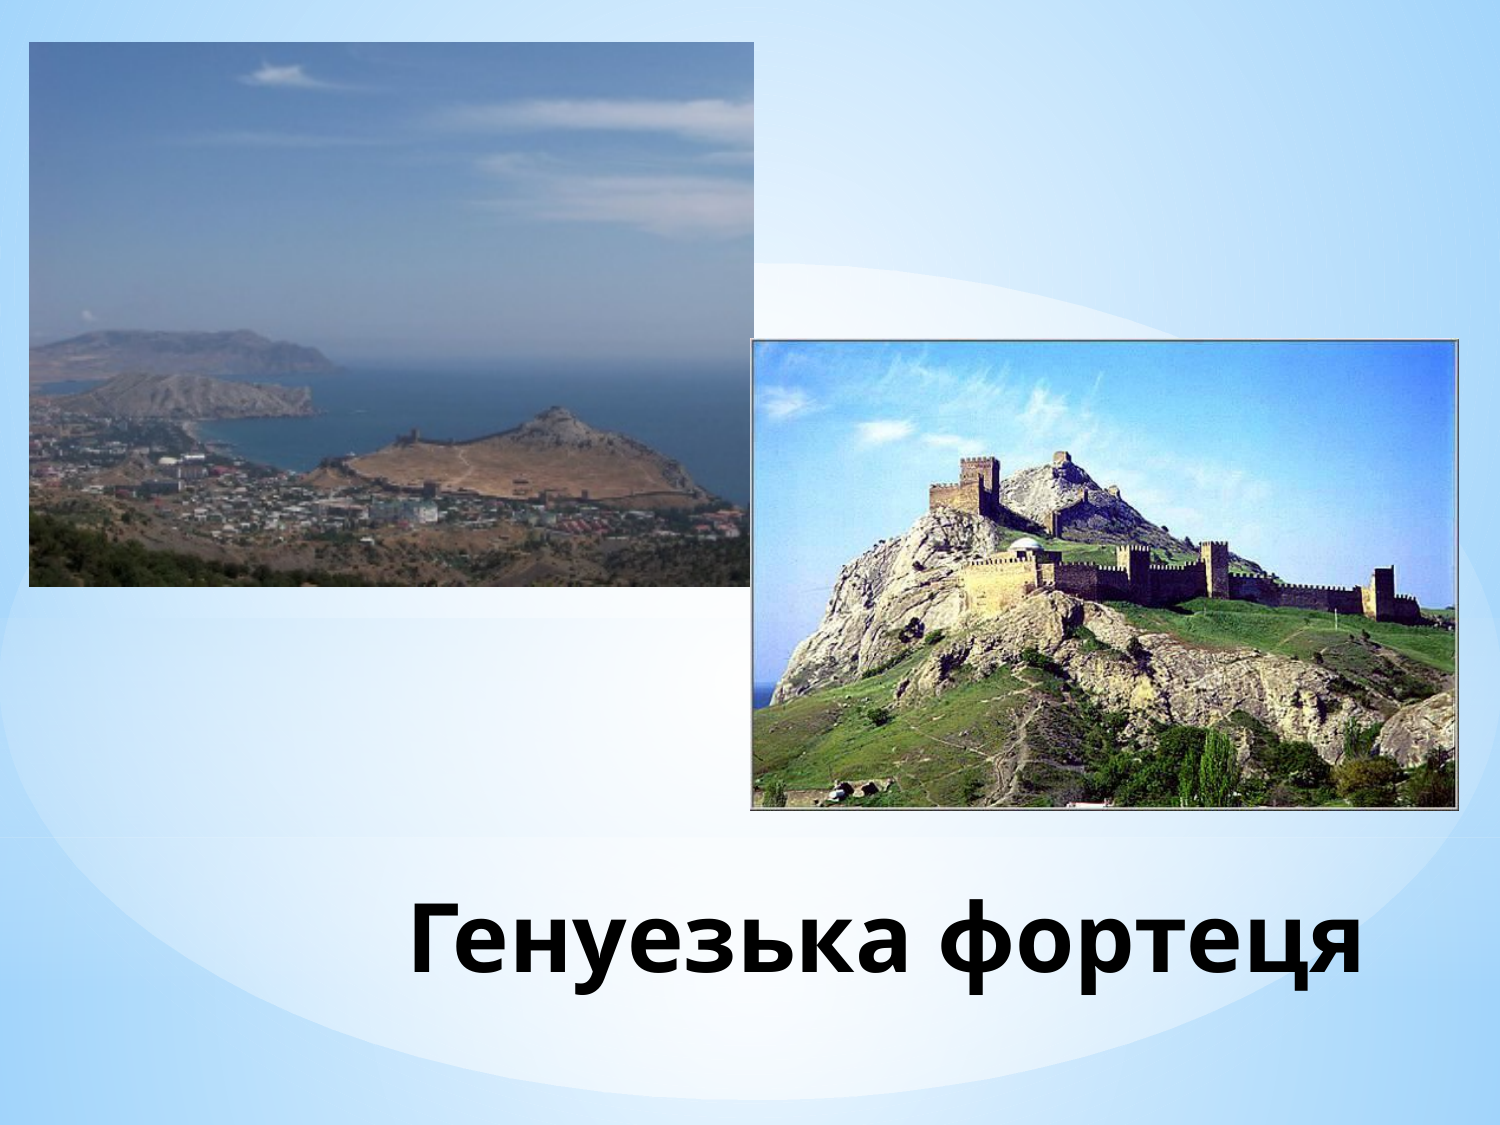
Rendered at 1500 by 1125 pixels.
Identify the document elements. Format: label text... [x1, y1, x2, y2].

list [749, 337, 1459, 811]
title Генуезька фортеця [312, 869, 1382, 1058]
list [29, 42, 755, 587]
